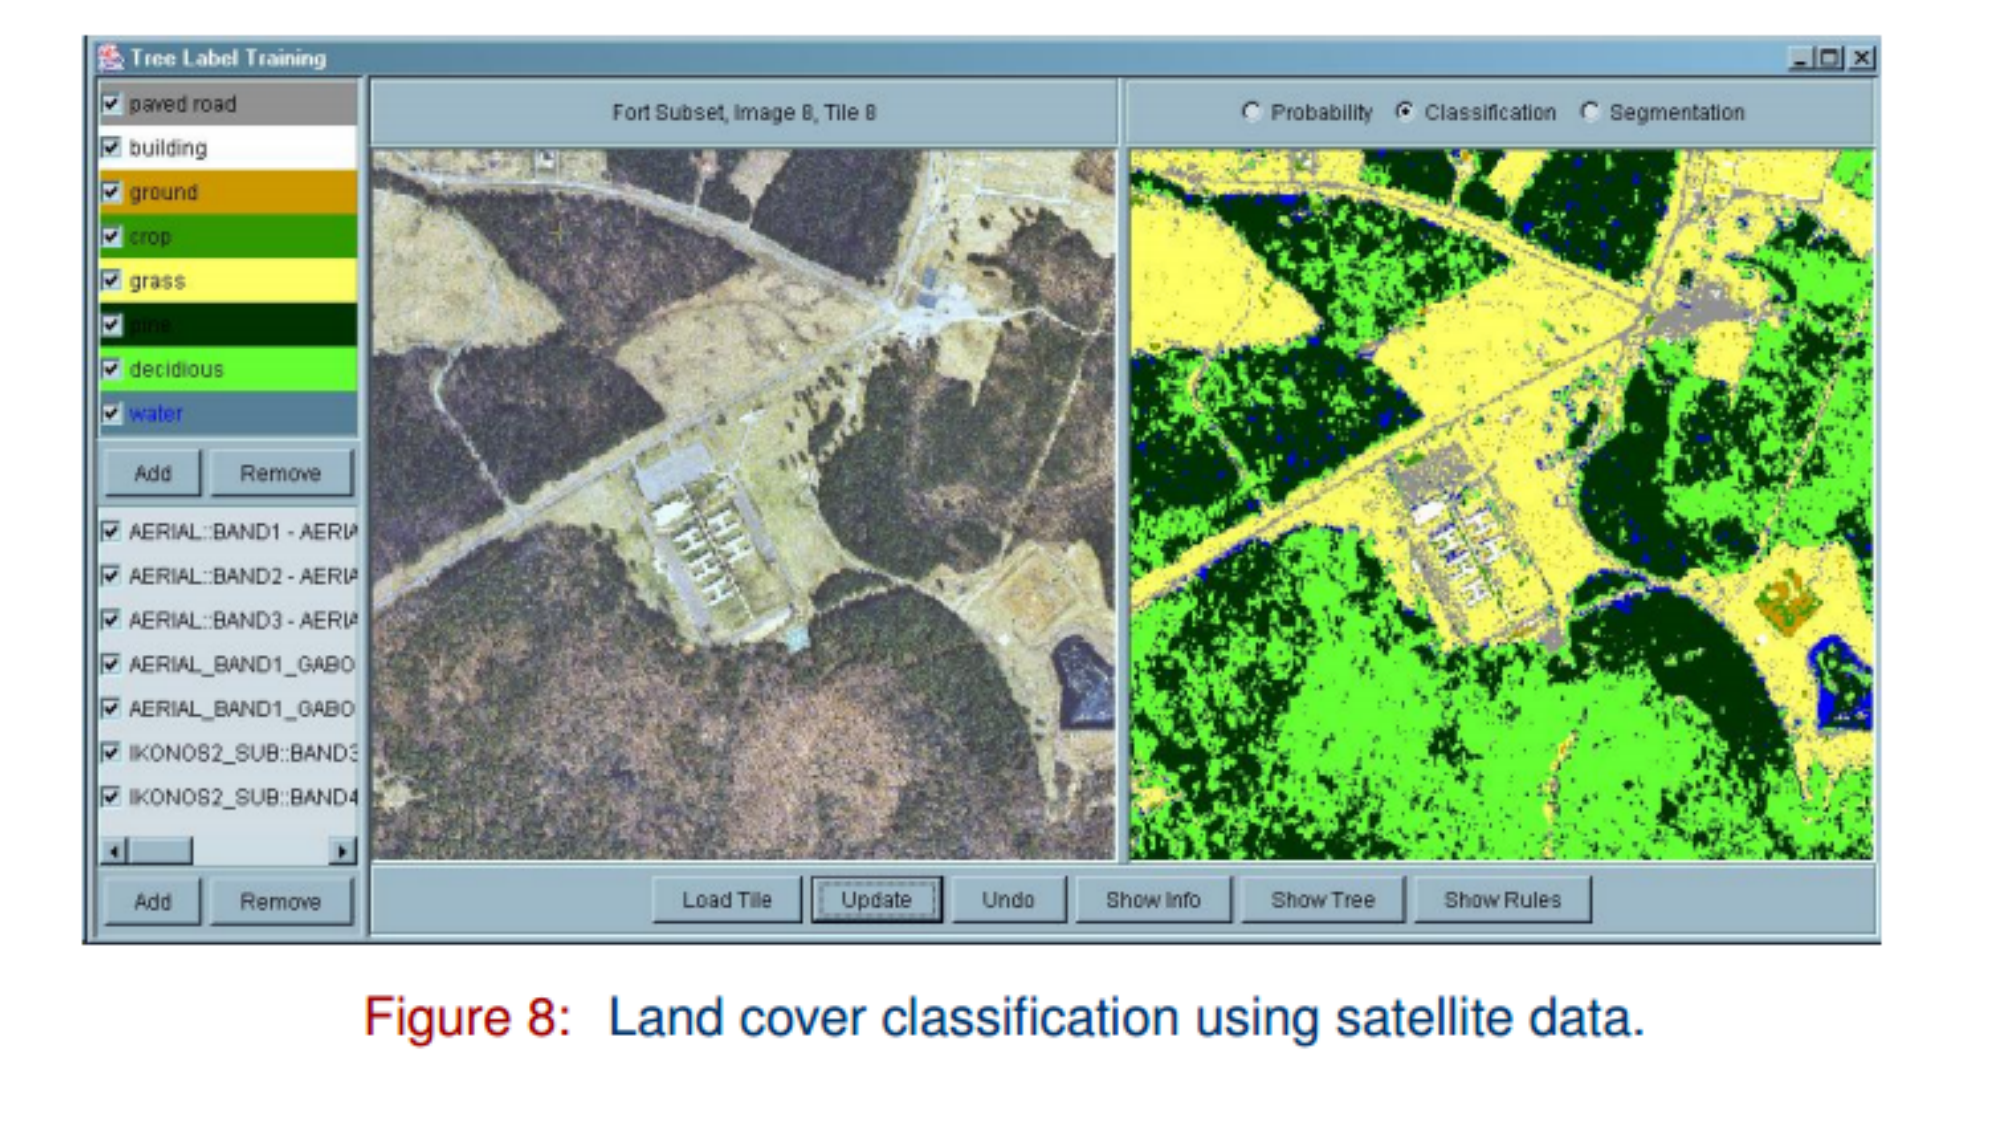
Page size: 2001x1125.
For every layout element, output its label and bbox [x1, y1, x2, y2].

picture [59, 0, 1914, 1065]
